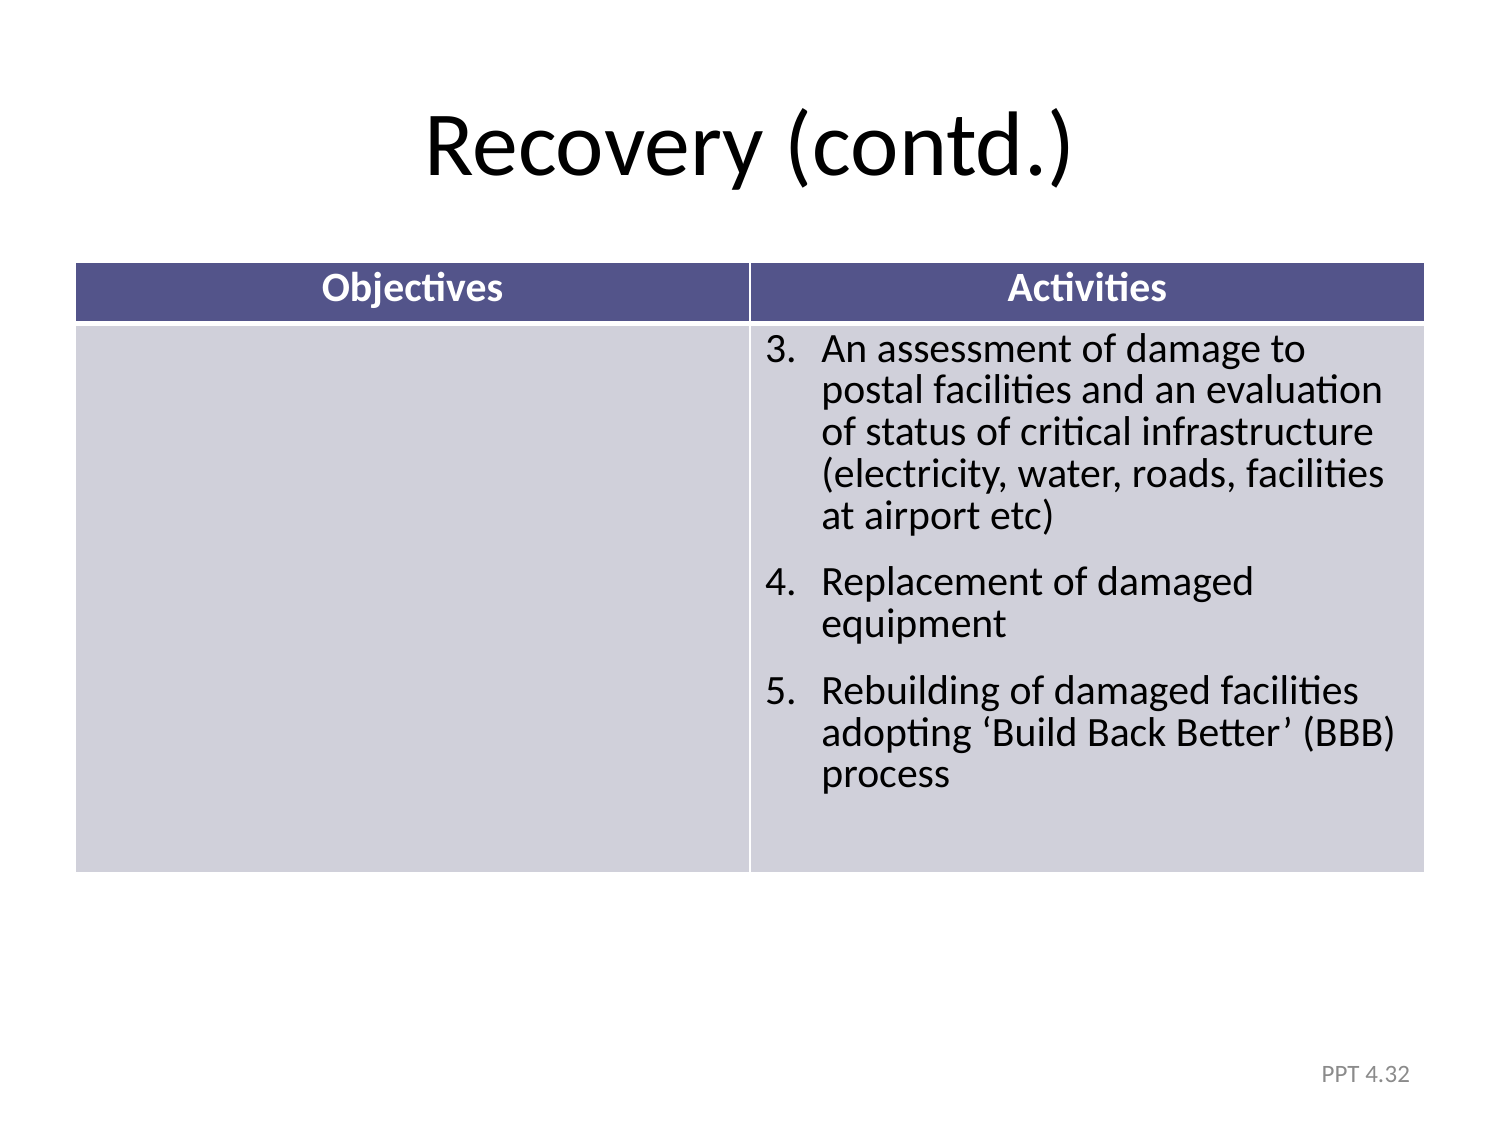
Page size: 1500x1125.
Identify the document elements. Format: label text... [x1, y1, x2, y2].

table_cell An assessment of damage to postal facilities and an evaluation of status of critical infrastructure (electricity, water, roads, facilities at airport etc) Replacement of damaged equipment Rebuilding of damaged facilities adopting ‘Build Back Better’ (BBB) process [751, 326, 1424, 872]
slide_number PPT 4.32 [1074, 1042, 1425, 1103]
title Recovery (contd.) [75, 45, 1425, 233]
table_header Activities [751, 263, 1424, 321]
table_cell [76, 326, 749, 872]
table_header Objectives [76, 263, 749, 321]
